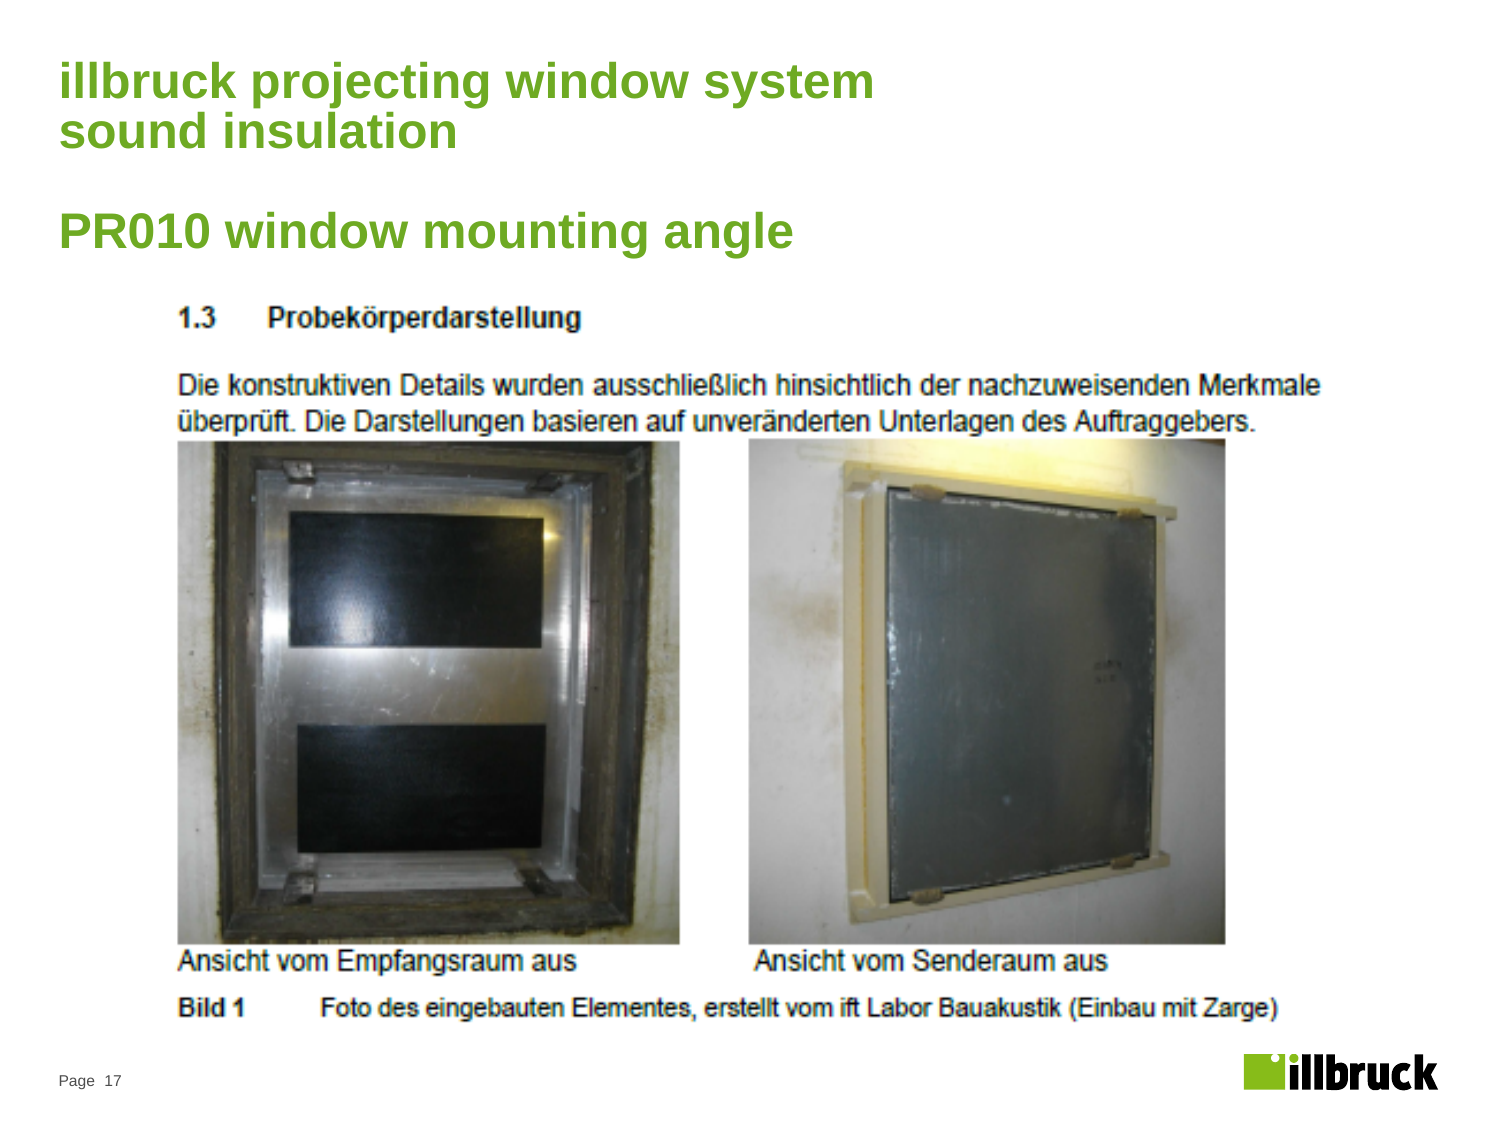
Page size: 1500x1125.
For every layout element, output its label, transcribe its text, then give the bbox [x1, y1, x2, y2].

picture [100, 278, 1376, 1054]
title illbruck projecting window system sound insulation PR010 window mounting angle [58, 58, 1161, 235]
